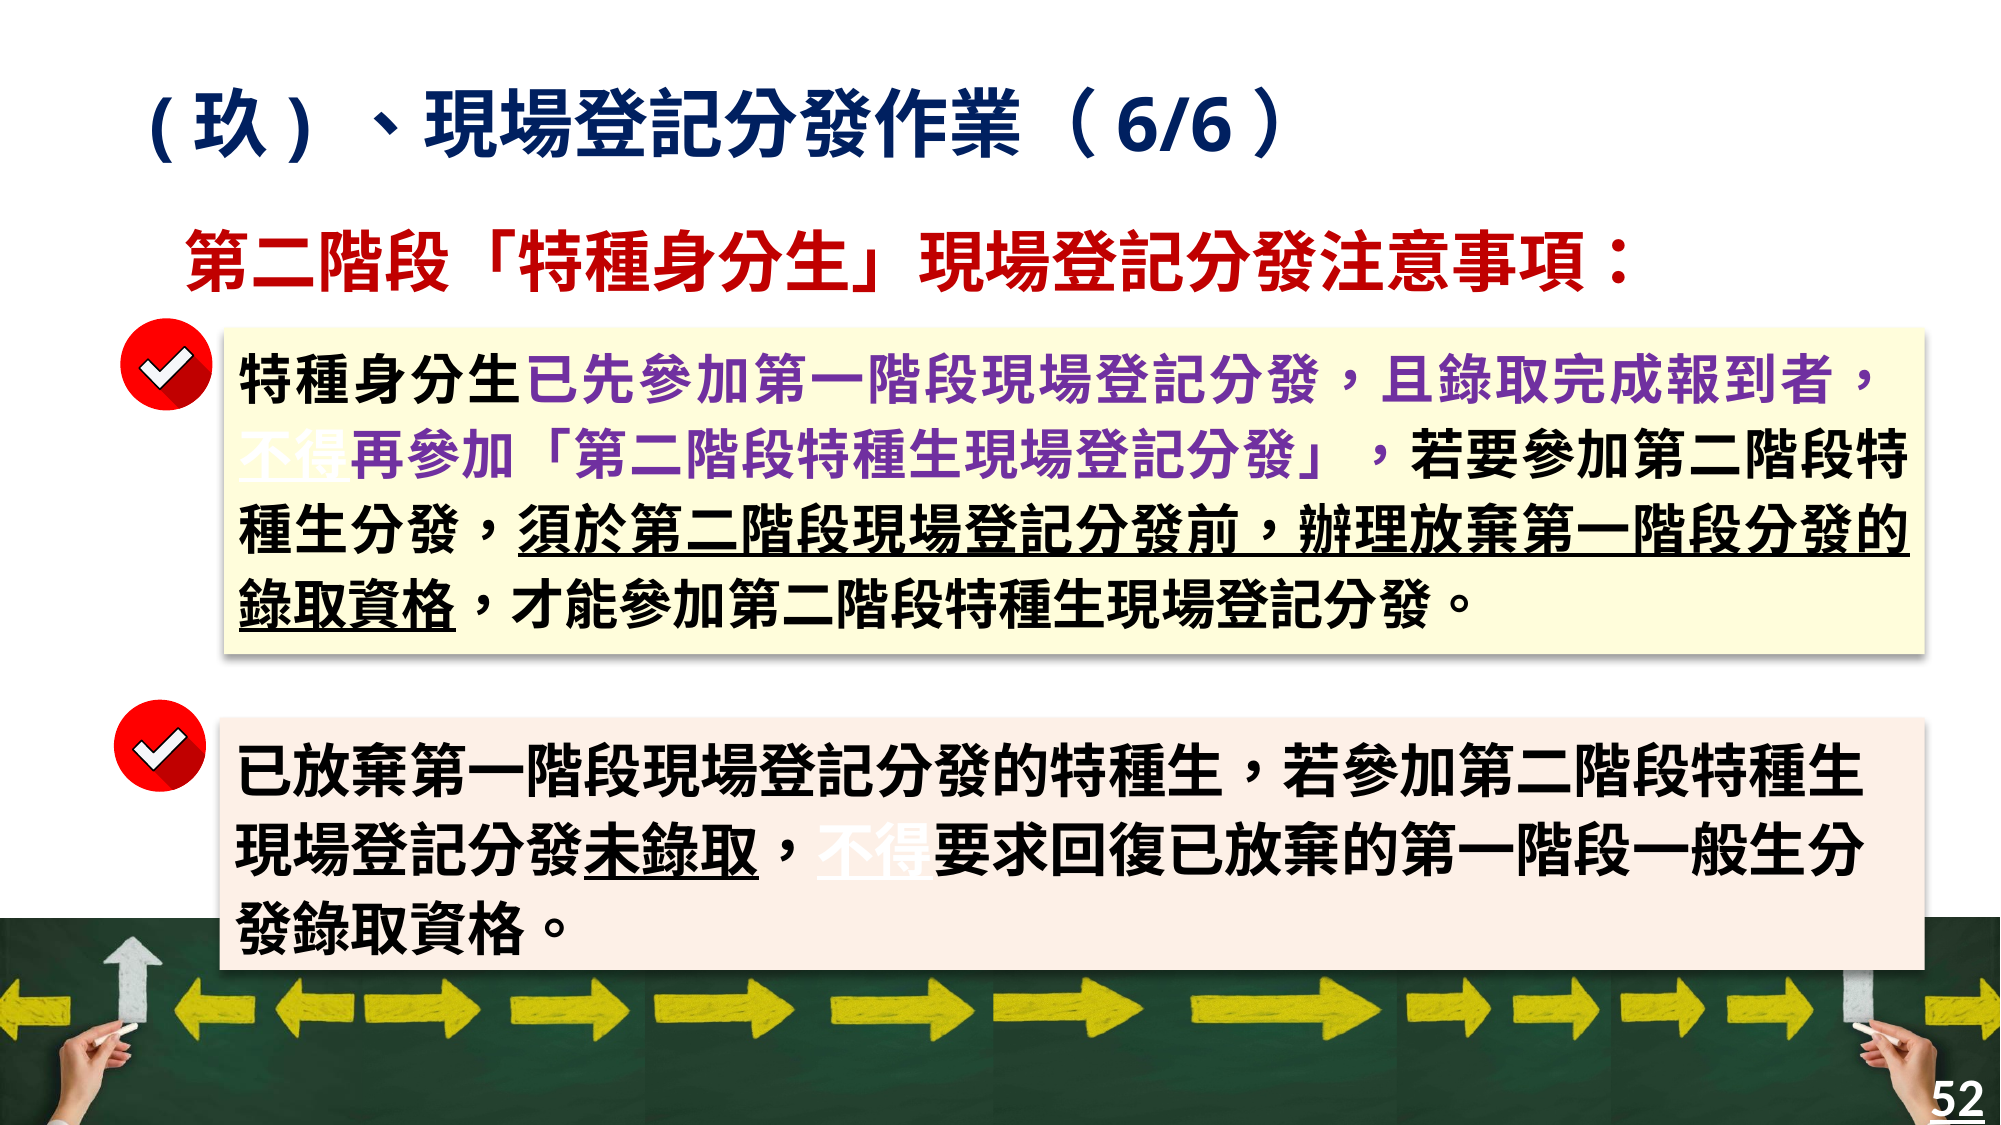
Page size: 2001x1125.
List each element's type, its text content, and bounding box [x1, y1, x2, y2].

title (玖) 、現場登記分發作業（6/6） [134, 18, 1860, 236]
text_box 第二階段「特種身分生」現場登記分發注意事項： [169, 236, 1766, 307]
text_box 特種身分生已先參加第一階段現場登記分發，且錄取完成報到者， 不得再參加「第二階段特種生現場登記分發」，若要參加第二階段特種生分發，須於第二階段現場登記分發前，辦理放棄第一階段分發的錄取資格，才能參加第二階段特種生現場登記分發。 [224, 327, 1925, 655]
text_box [113, 699, 206, 792]
picture [0, 917, 2000, 1125]
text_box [120, 318, 213, 411]
text_box 已放棄第一階段現場登記分發的特種生，若參加第二階段特種生現場登記分發未錄取，不得要求回復已放棄的第一階段一般生分發錄取資格。 [219, 717, 1925, 918]
